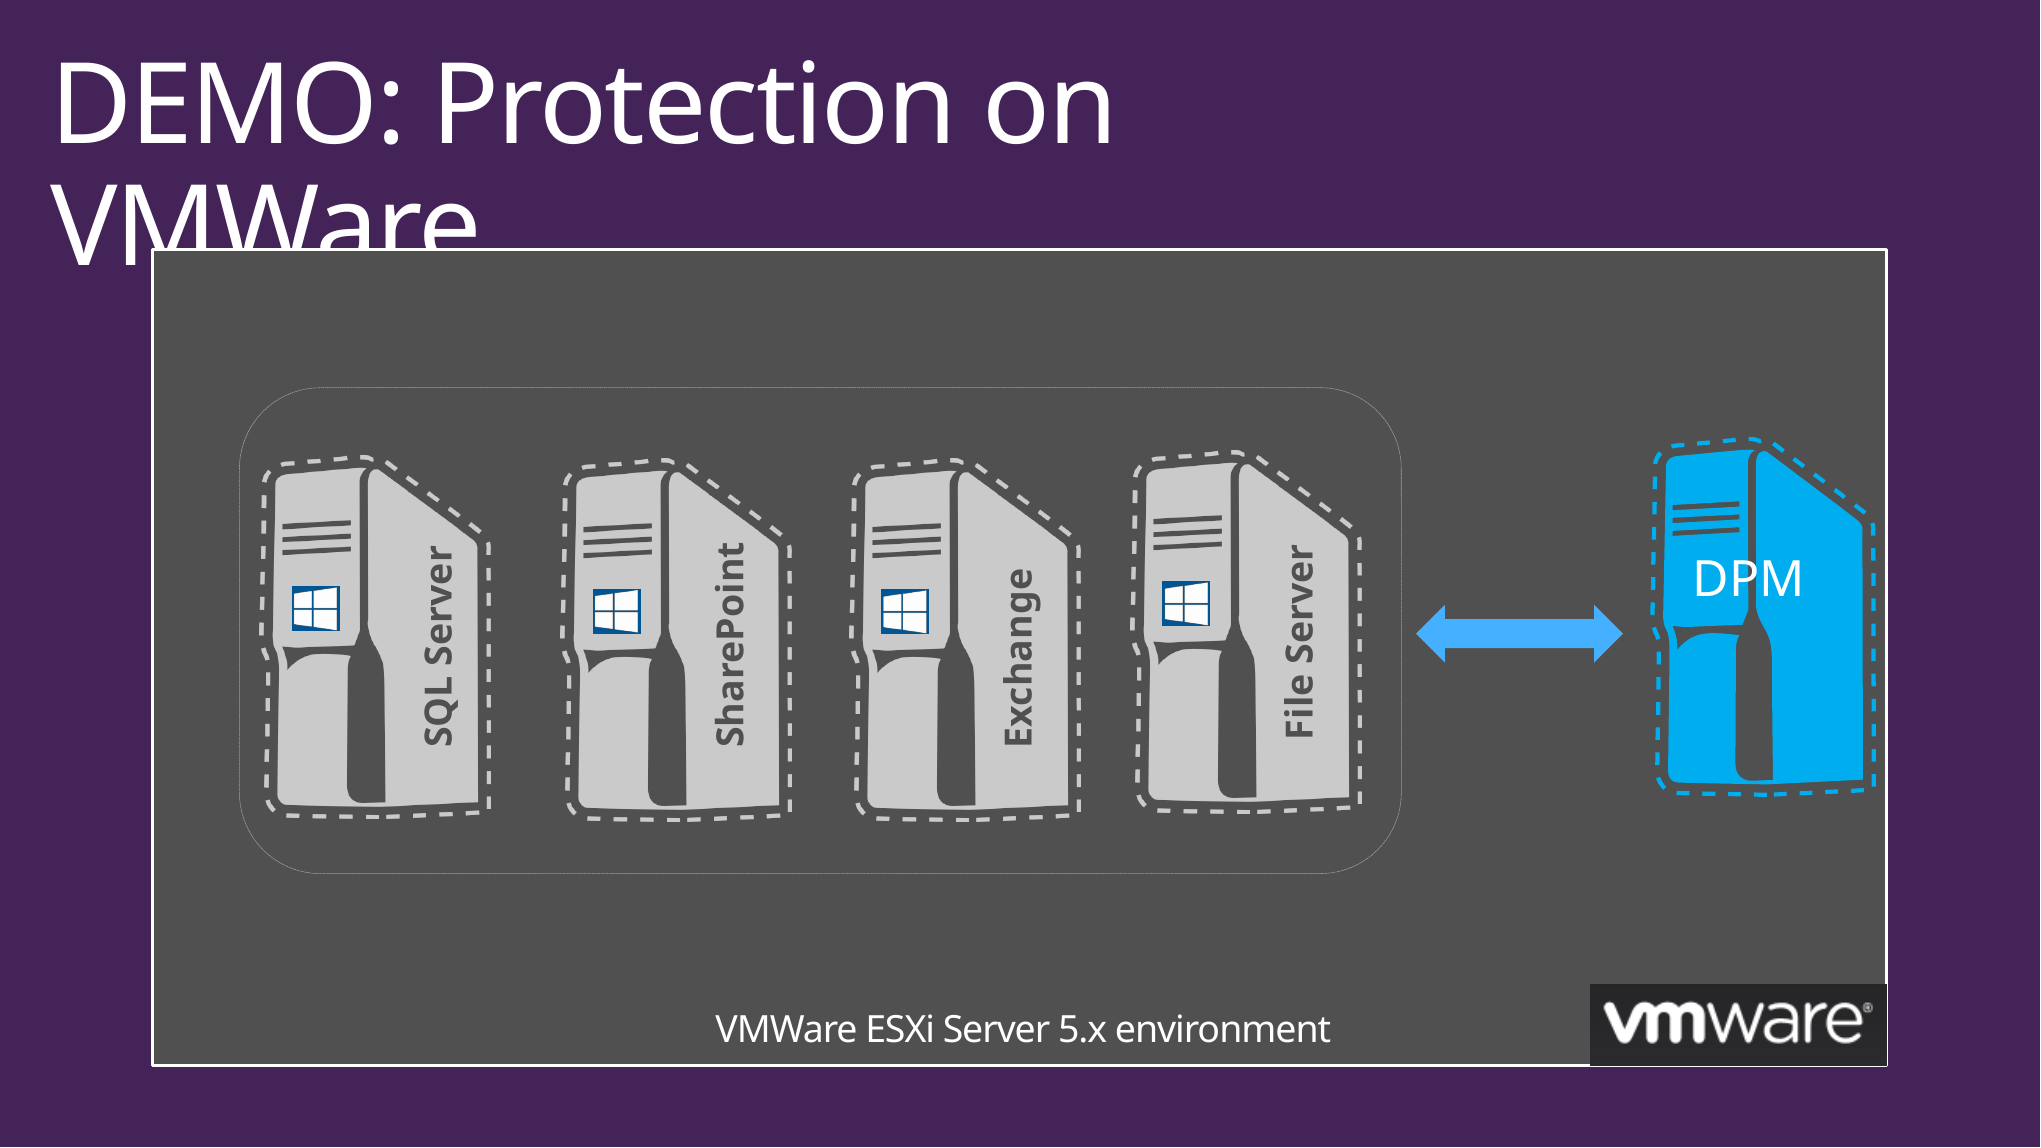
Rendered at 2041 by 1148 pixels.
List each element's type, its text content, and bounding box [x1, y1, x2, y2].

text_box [1129, 450, 1362, 814]
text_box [848, 458, 1081, 822]
text_box VMWare ESXi Server 5.x environment [152, 249, 1887, 1066]
text_box [1415, 603, 1624, 664]
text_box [259, 454, 491, 819]
picture [1589, 983, 1888, 1066]
text_box DEMO: Protection on VMWare [26, 31, 1570, 179]
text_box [560, 457, 793, 822]
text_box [1650, 436, 1958, 797]
text_box [238, 386, 1403, 875]
